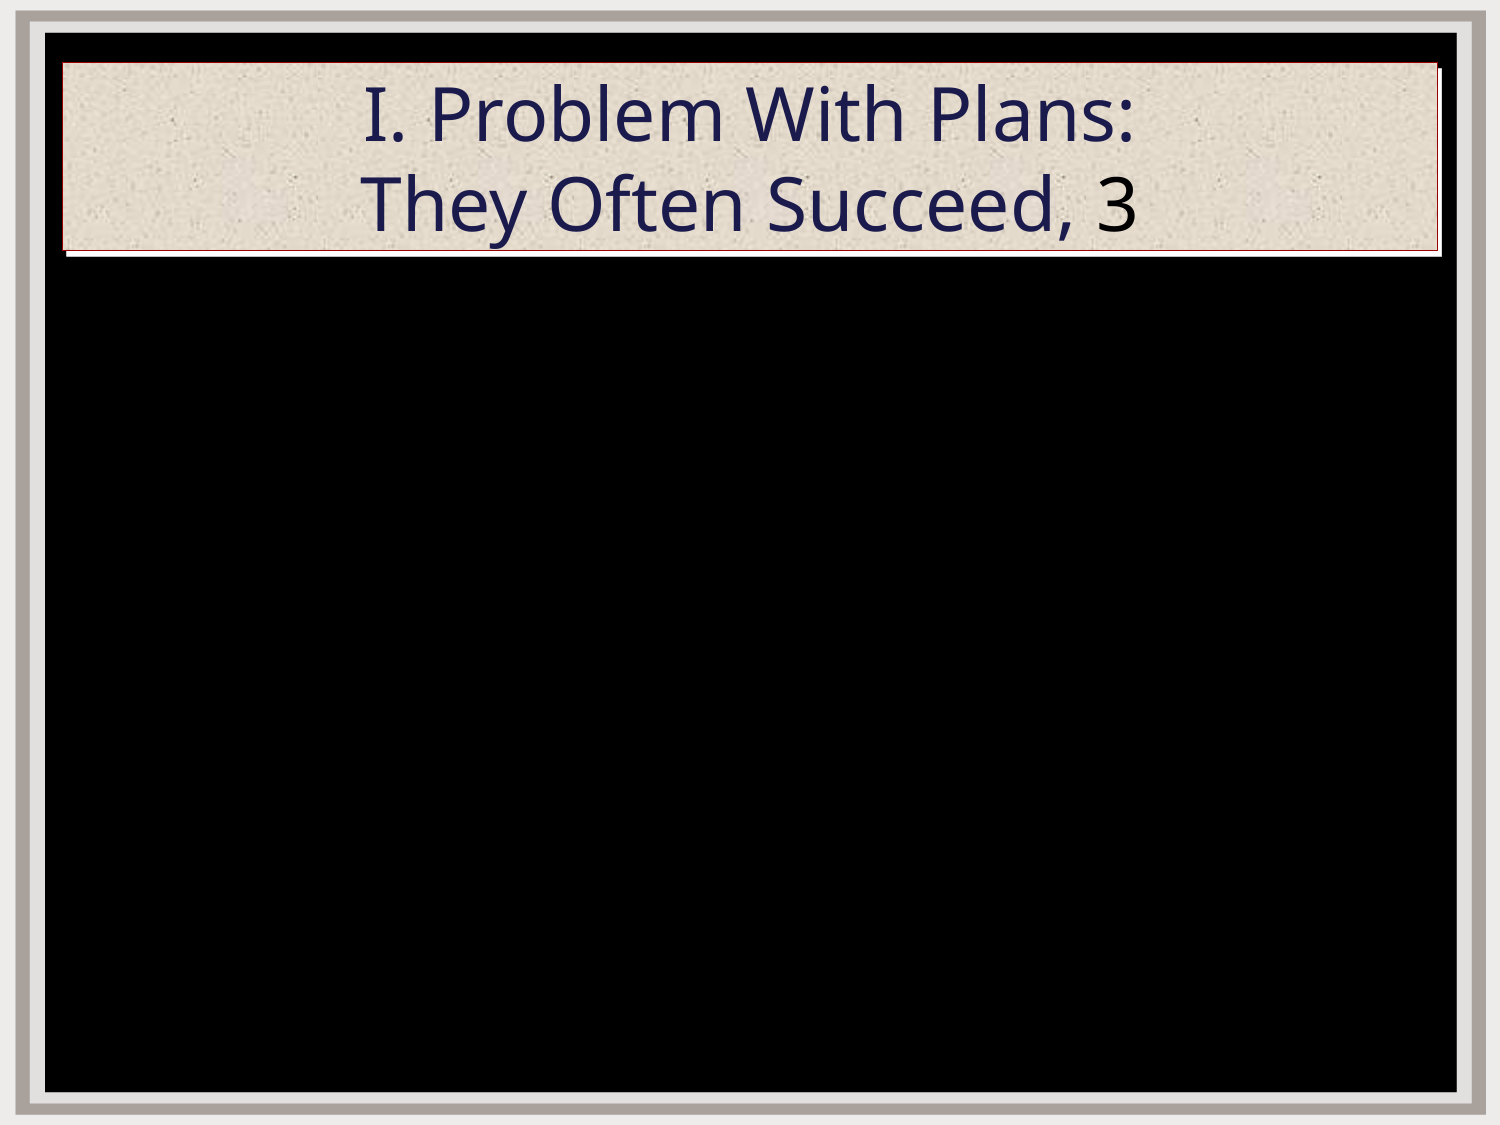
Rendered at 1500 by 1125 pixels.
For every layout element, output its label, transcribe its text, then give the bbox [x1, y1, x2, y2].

picture [0, 0, 1500, 1125]
title I. Problem With Plans: They Often Succeed, 3 [62, 62, 1438, 250]
